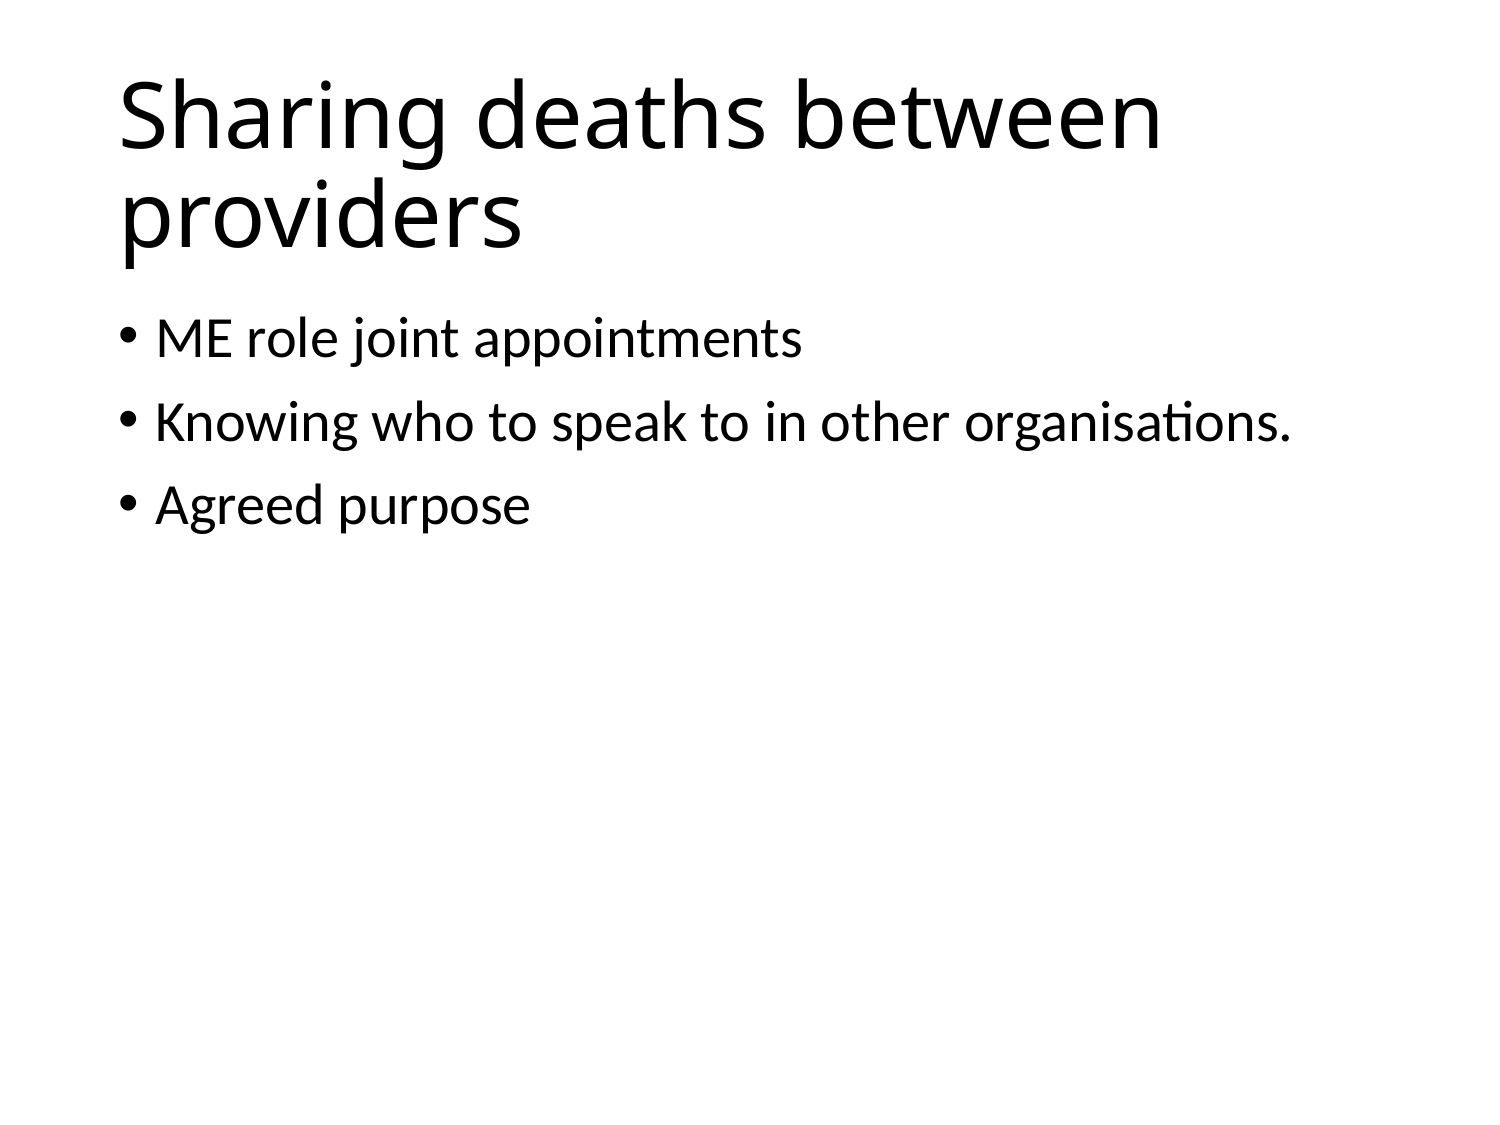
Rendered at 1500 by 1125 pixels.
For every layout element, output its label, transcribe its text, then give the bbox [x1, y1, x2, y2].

title Sharing deaths between providers [103, 59, 1397, 278]
list ME role joint appointments Knowing who to speak to in other organisations. Agreed purpose [103, 299, 1397, 1014]
